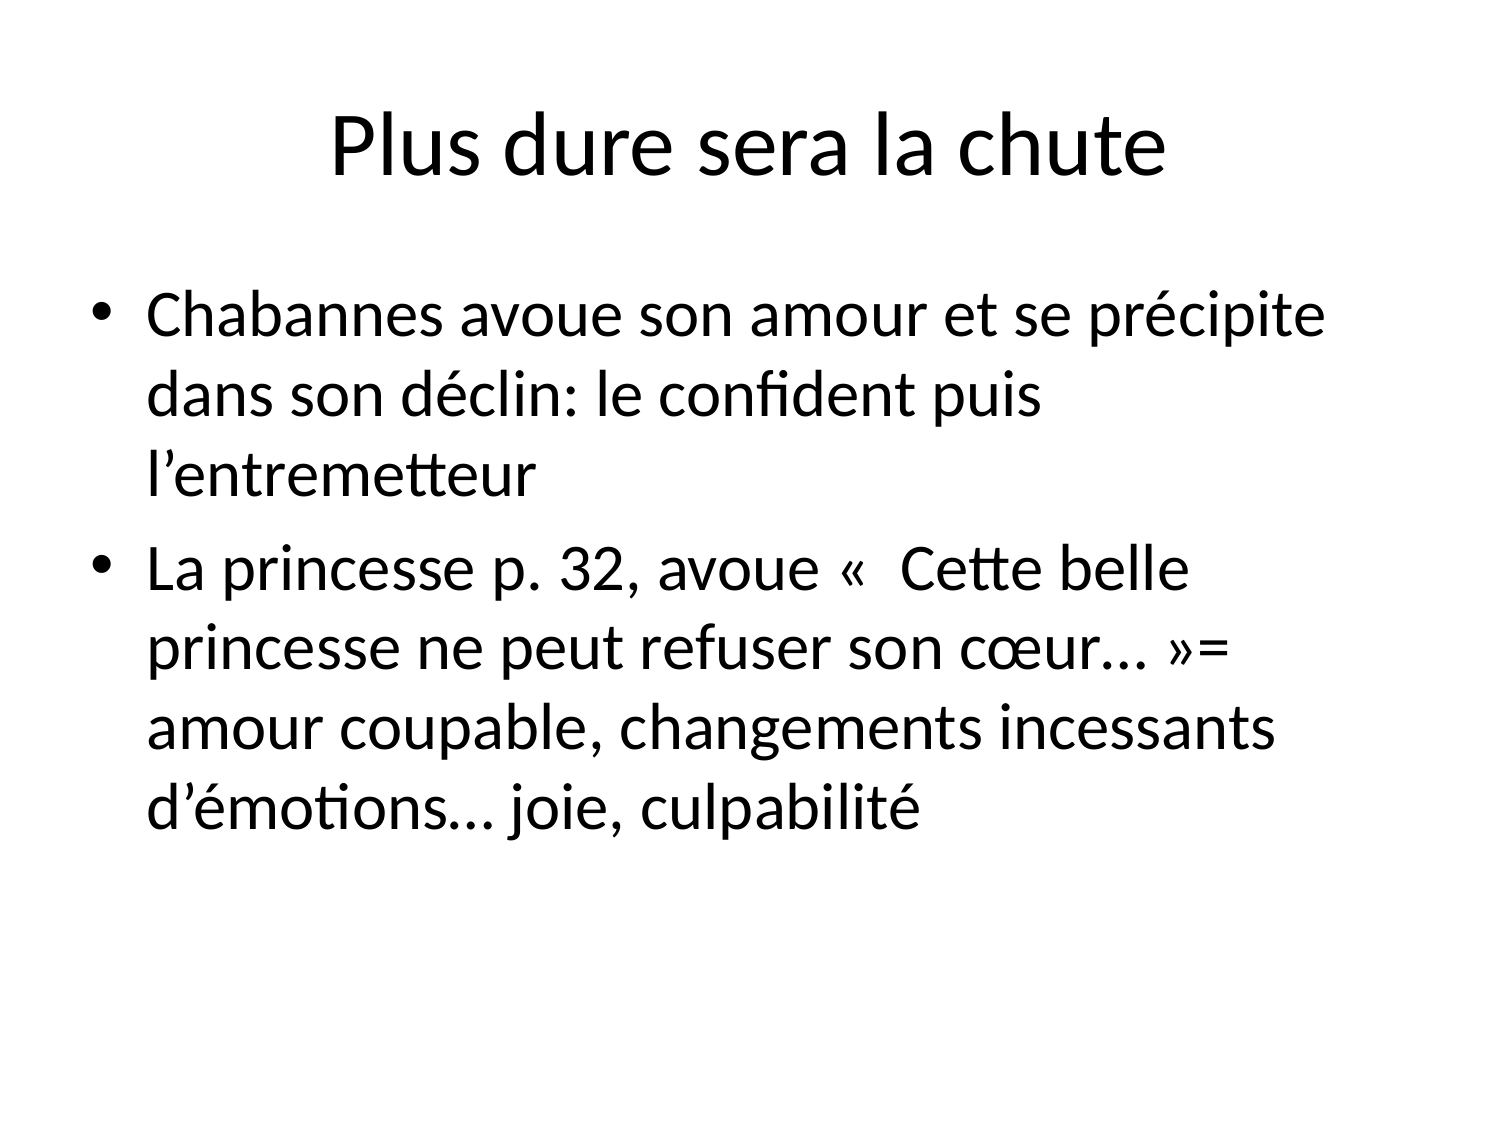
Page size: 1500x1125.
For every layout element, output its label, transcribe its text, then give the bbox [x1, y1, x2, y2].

list Chabannes avoue son amour et se précipite dans son déclin: le confident puis l’entremetteur La princesse p. 32, avoue « Cette belle princesse ne peut refuser son cœur… »= amour coupable, changements incessants d’émotions… joie, culpabilité [75, 262, 1425, 1005]
title Plus dure sera la chute [75, 45, 1425, 233]
